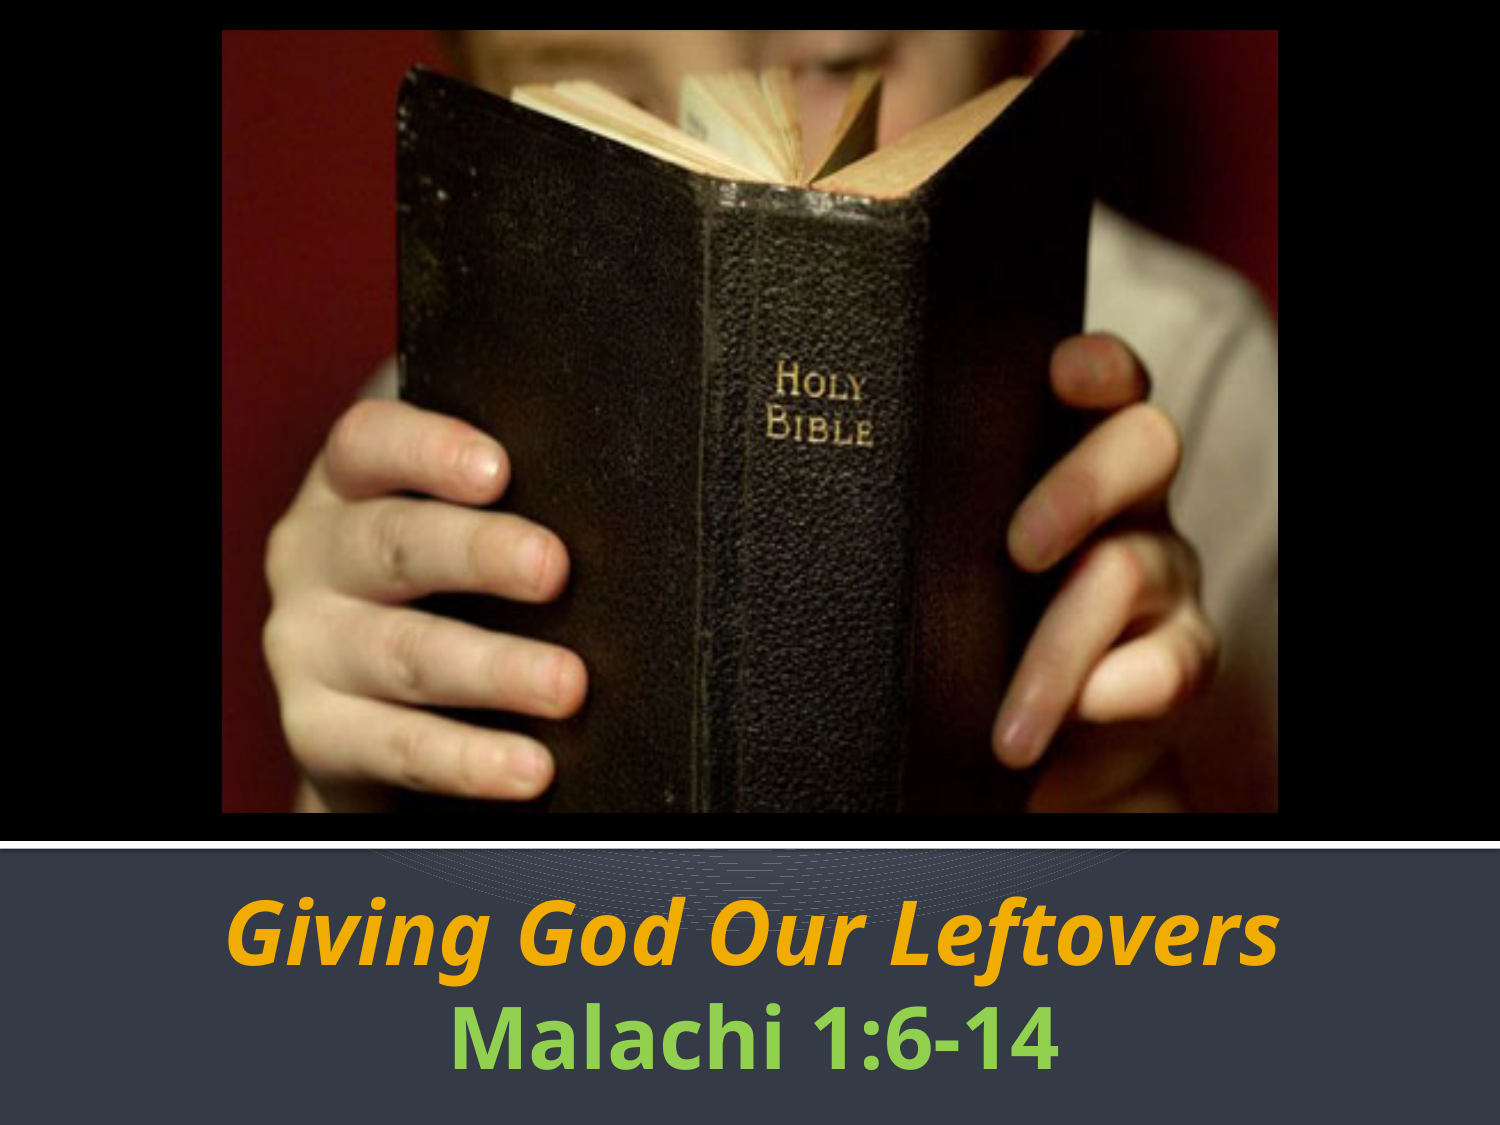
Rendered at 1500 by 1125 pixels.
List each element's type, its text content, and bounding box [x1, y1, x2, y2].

title Giving God Our Leftovers Malachi 1:6-14 [24, 875, 1475, 1088]
picture [222, 30, 1278, 813]
